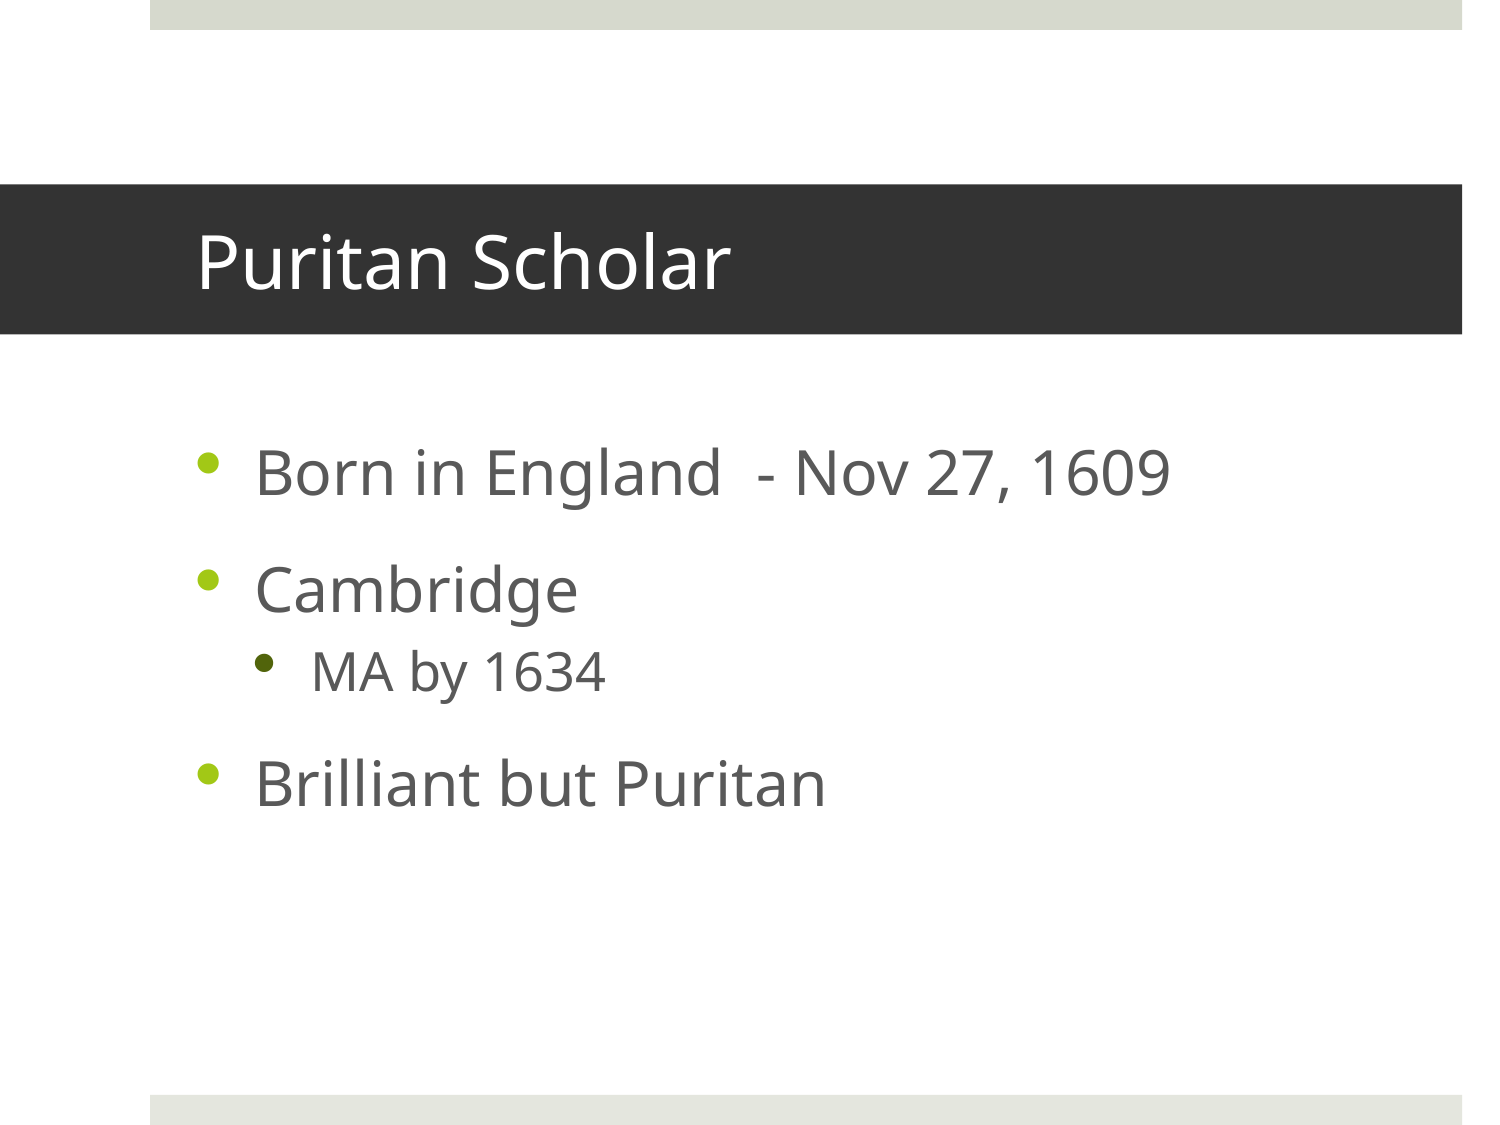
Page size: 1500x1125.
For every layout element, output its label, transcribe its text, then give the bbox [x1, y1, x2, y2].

title Puritan Scholar [0, 184, 1463, 335]
list Born in England - Nov 27, 1609 Cambridge MA by 1634 Brilliant but Puritan [182, 425, 1432, 1028]
